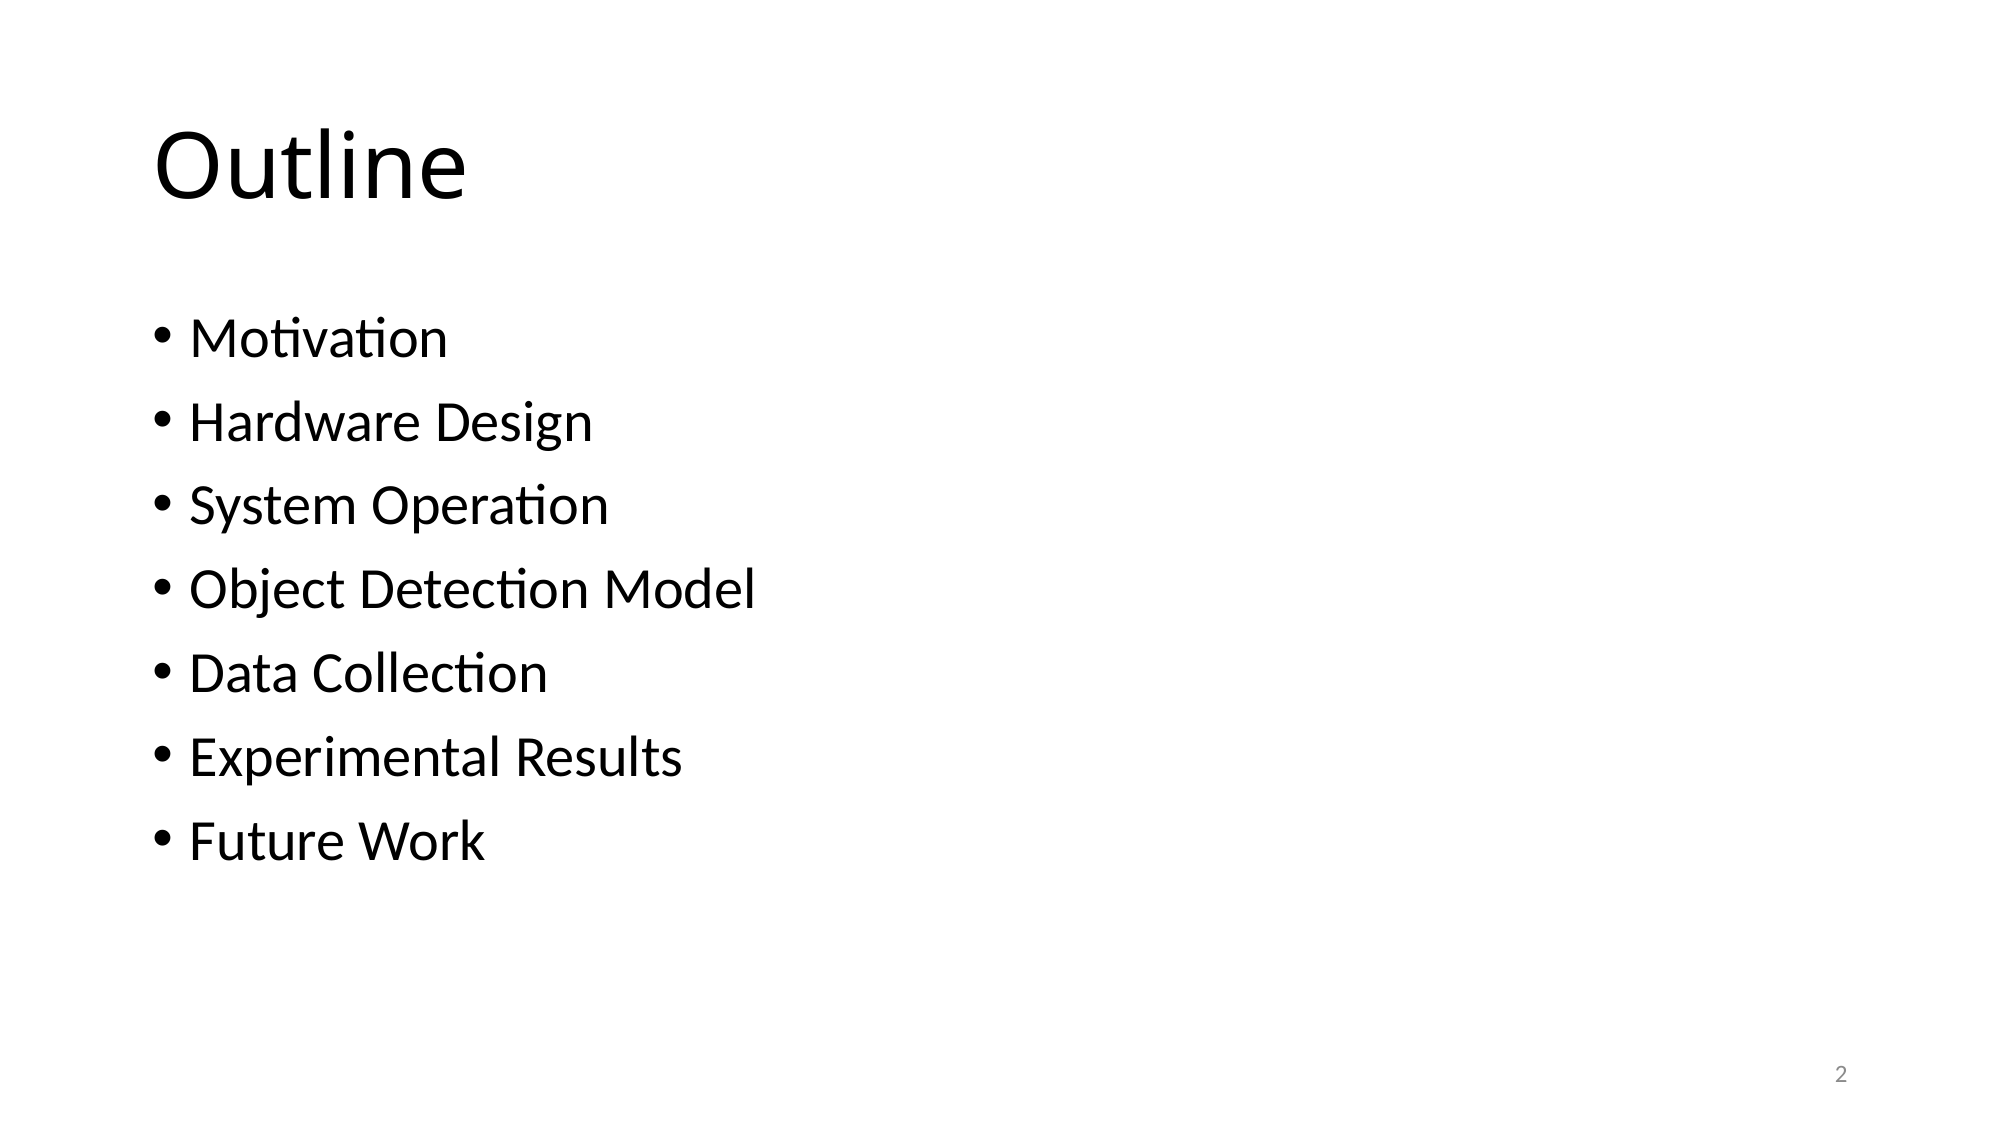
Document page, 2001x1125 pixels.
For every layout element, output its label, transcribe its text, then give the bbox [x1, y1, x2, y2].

slide_number 2 [1412, 1042, 1863, 1103]
list Motivation Hardware Design System Operation Object Detection Model Data Collection Experimental Results Future Work [137, 299, 1863, 1014]
title Outline [137, 59, 1863, 278]
